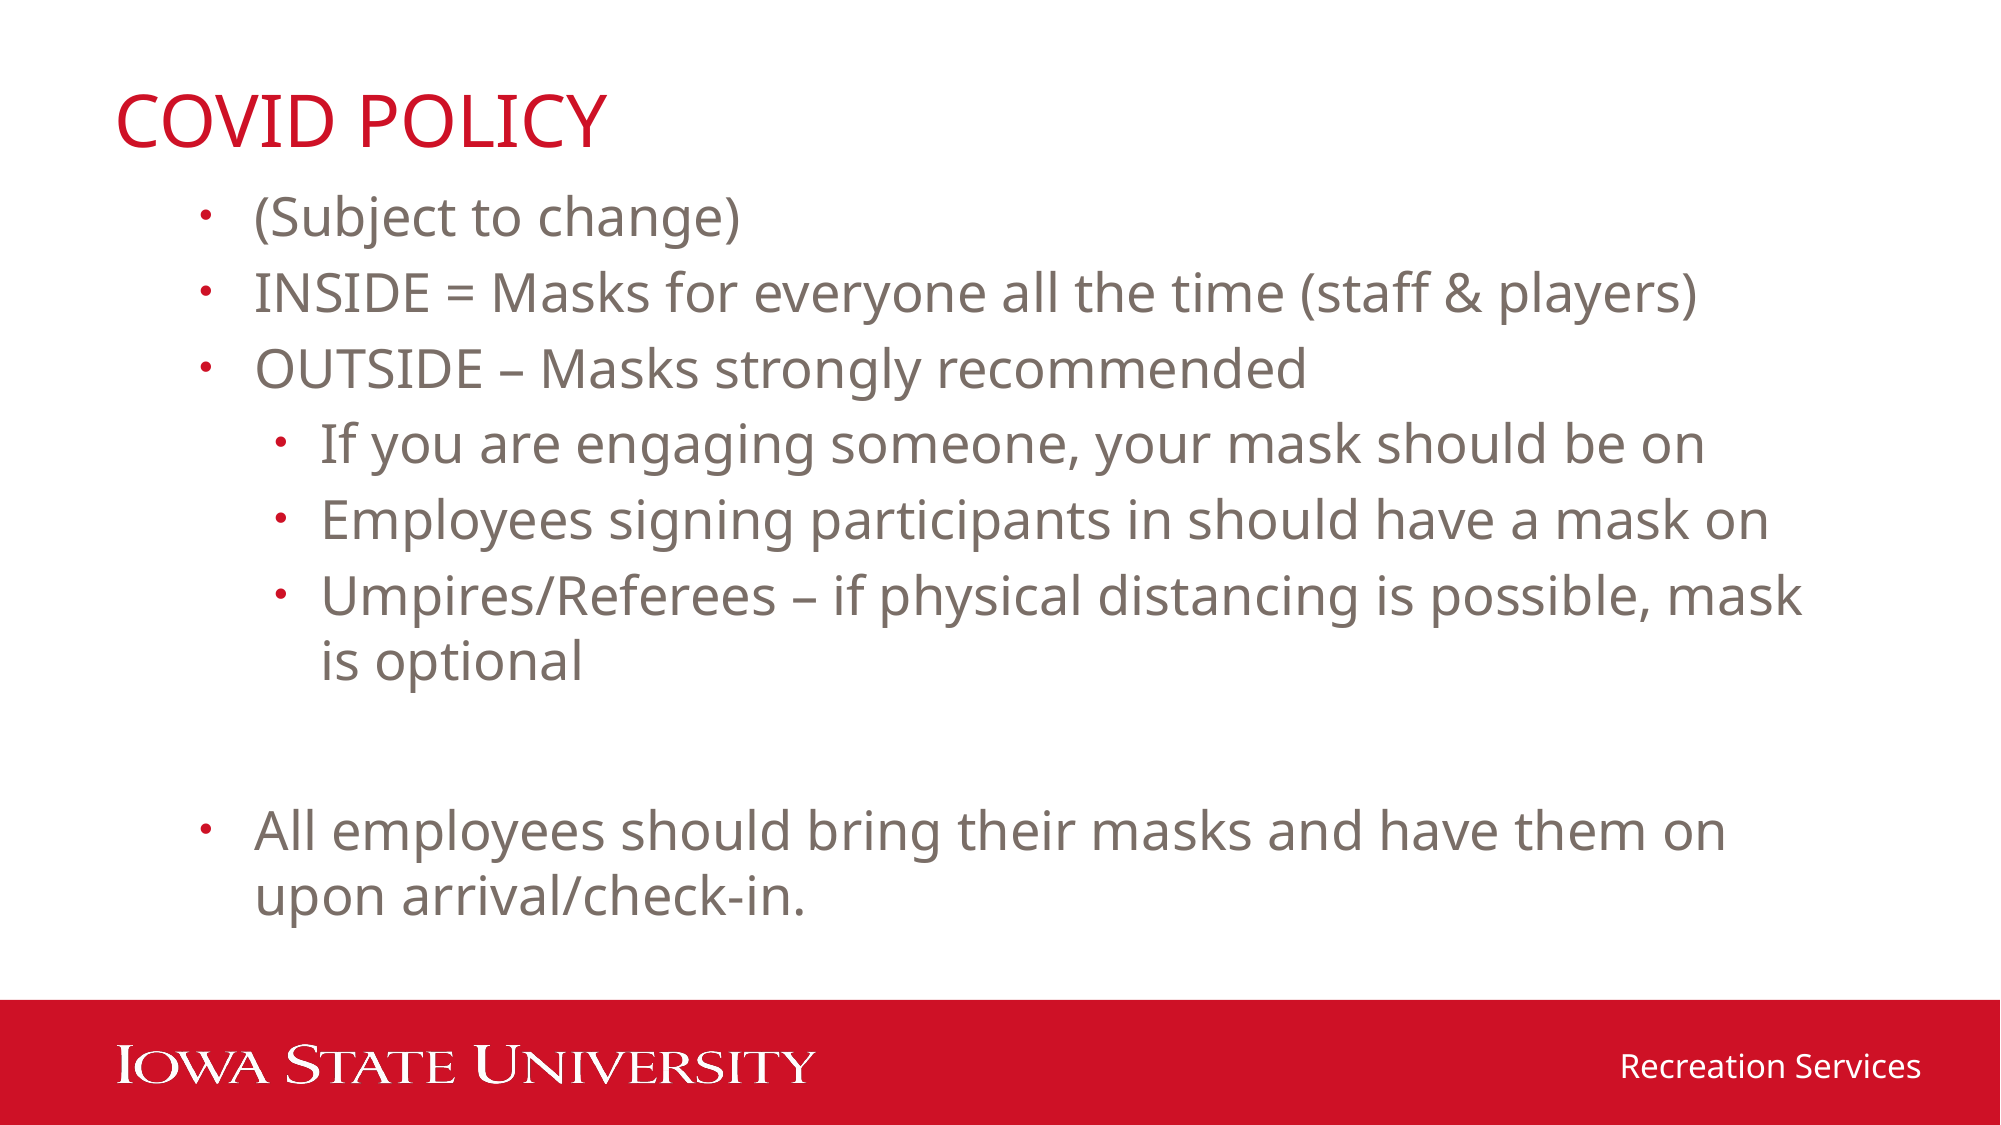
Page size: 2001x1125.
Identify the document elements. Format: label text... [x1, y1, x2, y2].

list (Subject to change) INSIDE = Masks for everyone all the time (staff & players) OUTSIDE – Masks strongly recommended If you are engaging someone, your mask should be on Employees signing participants in should have a mask on Umpires/Referees – if physical distancing is possible, mask is optional All employees should bring their masks and have them on upon arrival/check-in. [183, 174, 1851, 940]
picture [116, 1044, 817, 1088]
title COVID POLICY [99, 24, 1801, 213]
